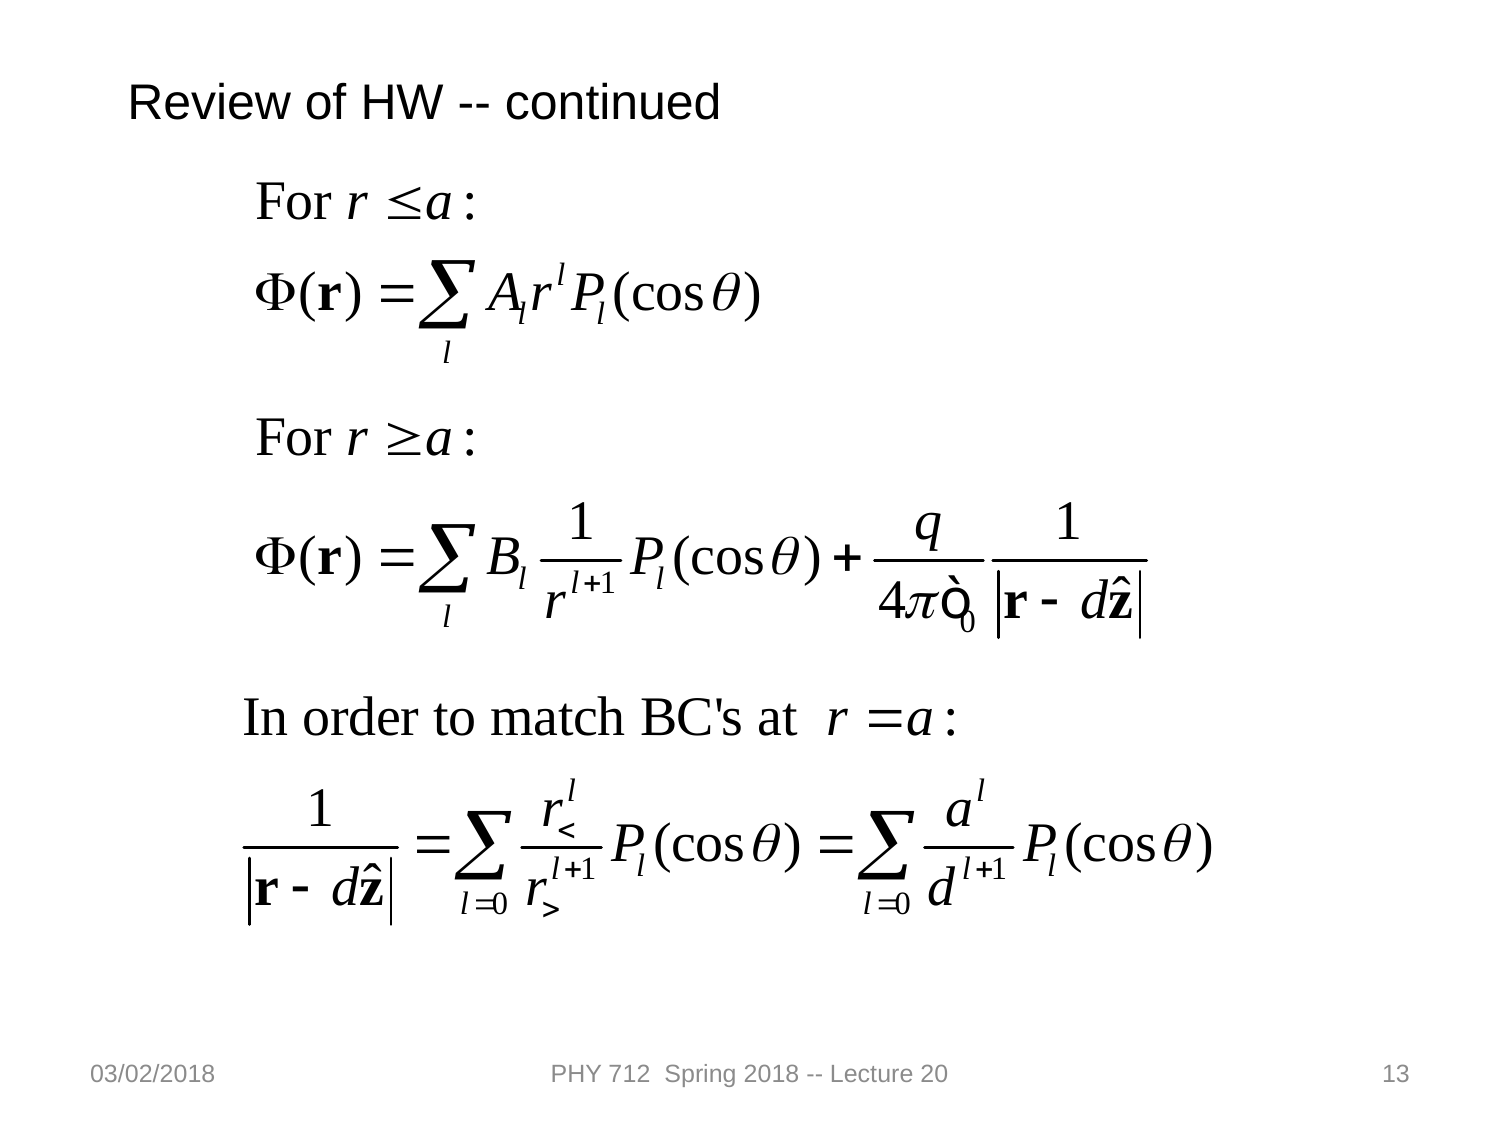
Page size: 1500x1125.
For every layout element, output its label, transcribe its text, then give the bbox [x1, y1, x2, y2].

text_box Review of HW -- continued [112, 62, 1100, 138]
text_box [237, 687, 1220, 934]
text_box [249, 174, 769, 371]
footer PHY 712 Spring 2018 -- Lecture 20 [512, 1042, 988, 1103]
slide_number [75, 1042, 425, 1103]
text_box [249, 411, 1154, 645]
slide_number 13 [1074, 1042, 1425, 1103]
